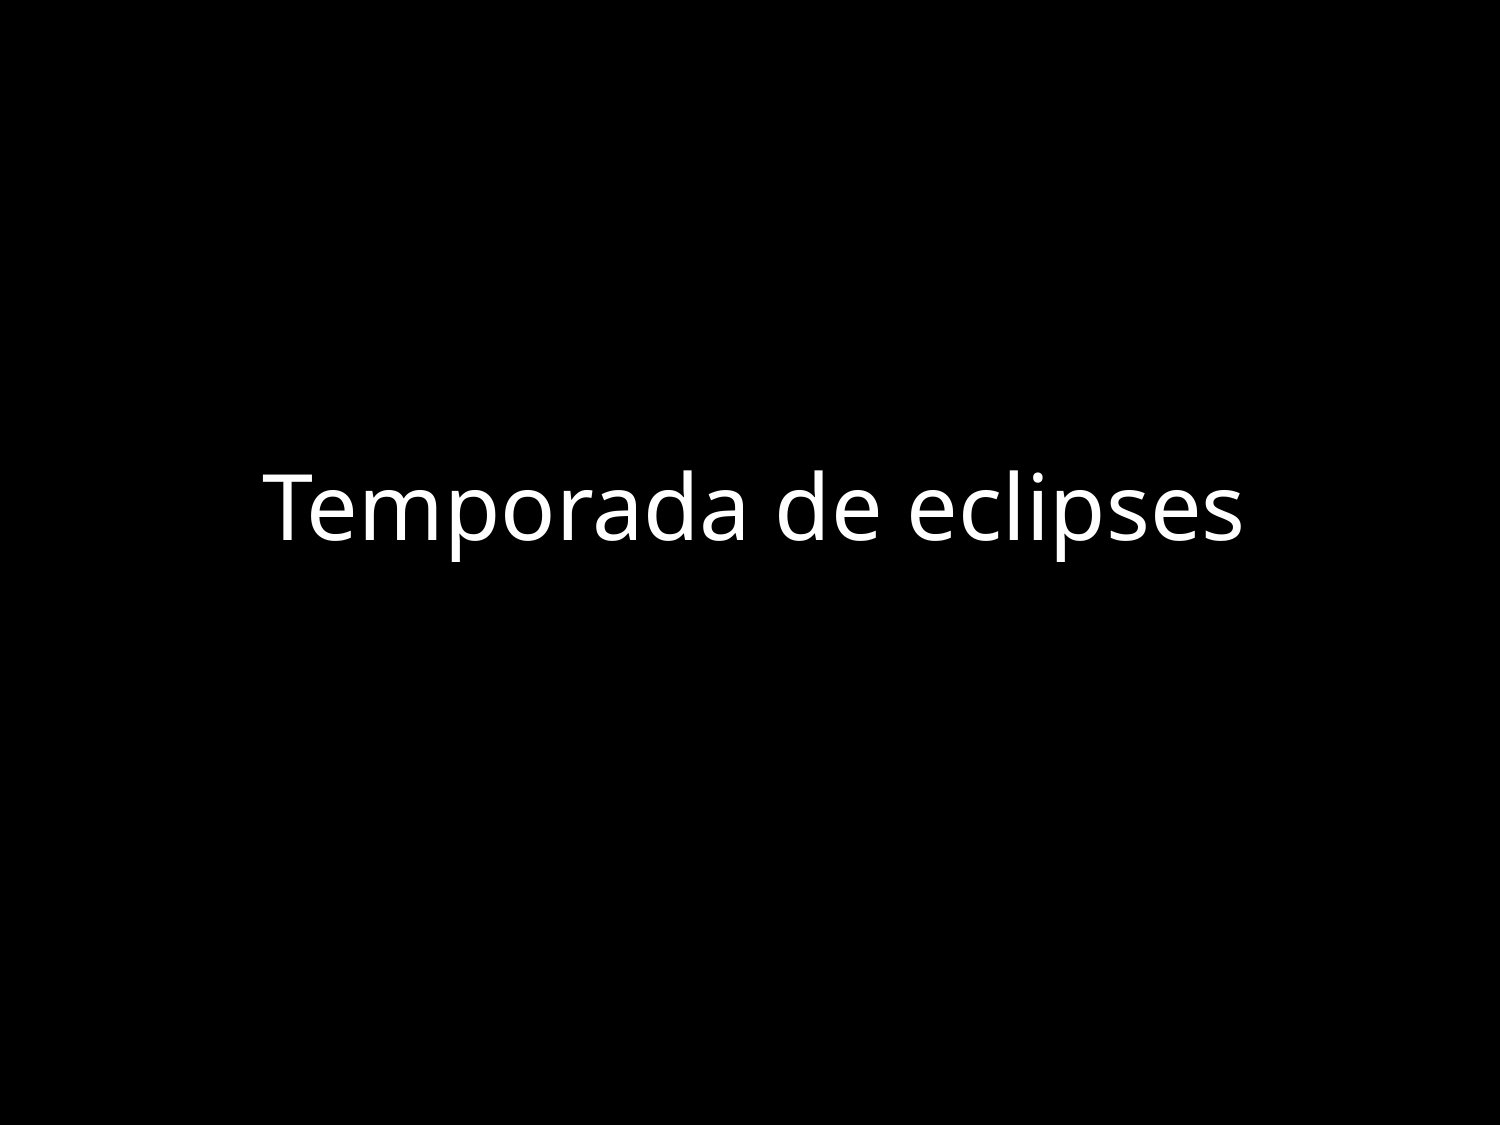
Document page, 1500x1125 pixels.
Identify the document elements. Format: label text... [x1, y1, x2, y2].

title Temporada de eclipses [116, 409, 1393, 598]
